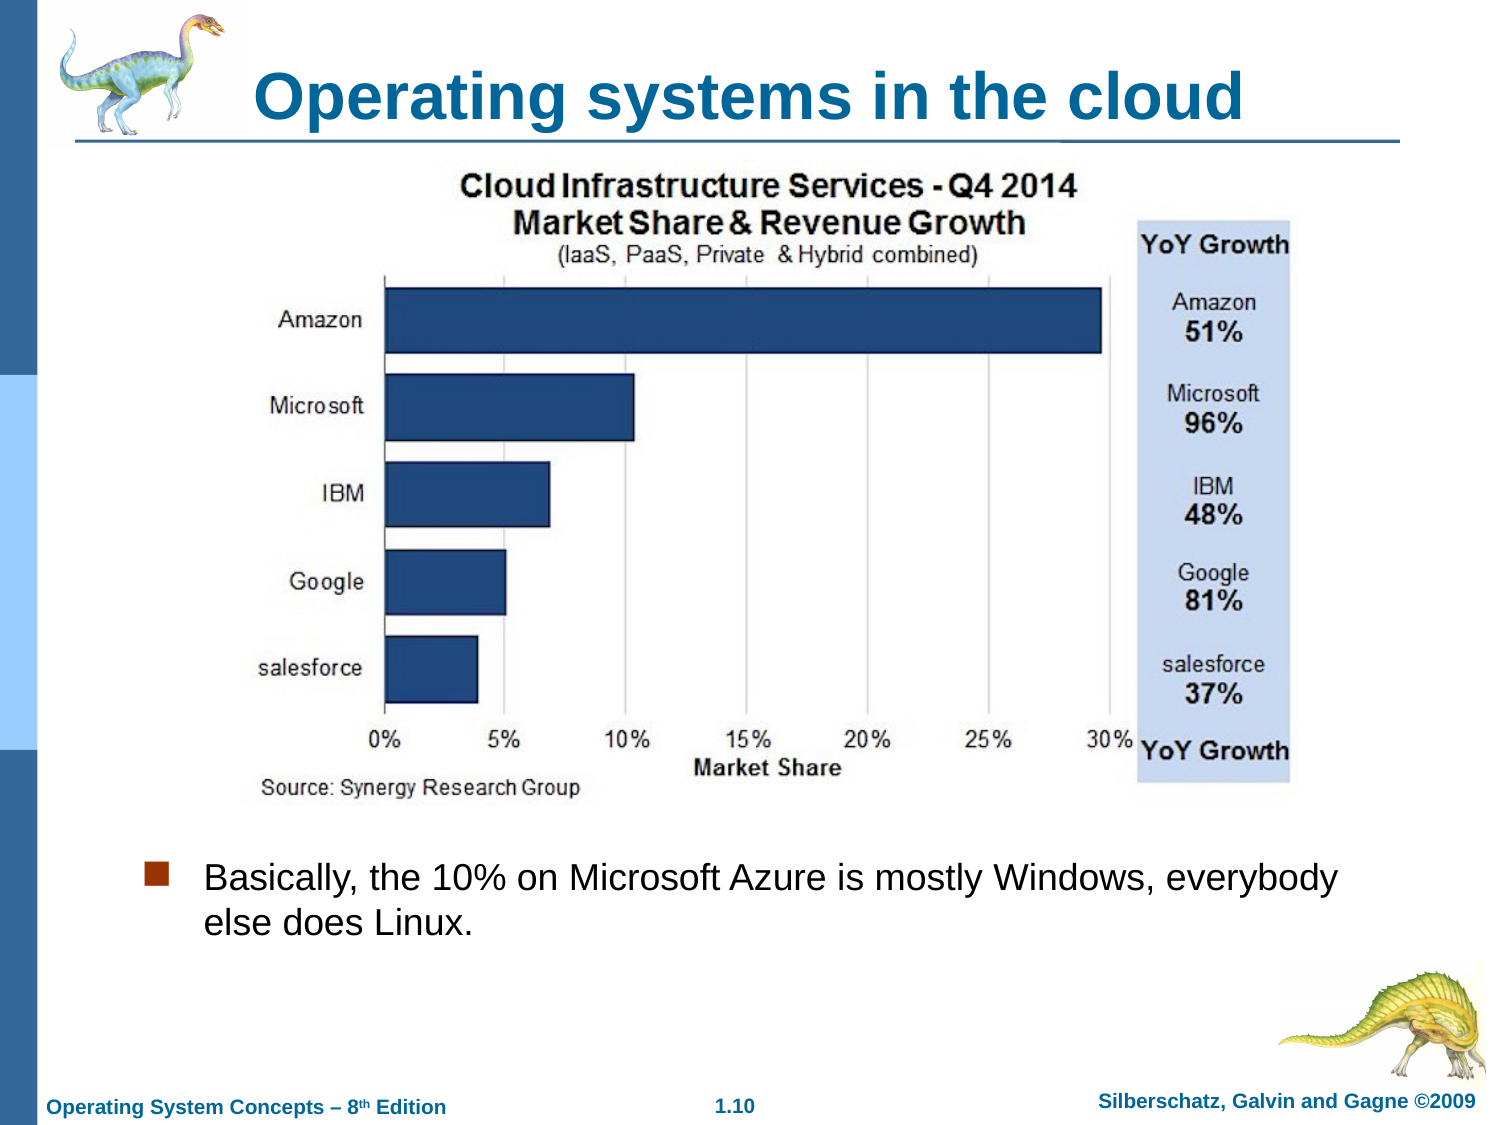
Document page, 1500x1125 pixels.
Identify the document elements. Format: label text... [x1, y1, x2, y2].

title Operating systems in the cloud [74, 45, 1426, 141]
list Basically, the 10% on Microsoft Azure is mostly Windows, everybody else does Linux. [132, 845, 1417, 996]
picture [46, 0, 243, 149]
picture [1275, 959, 1486, 1090]
picture [239, 159, 1299, 811]
